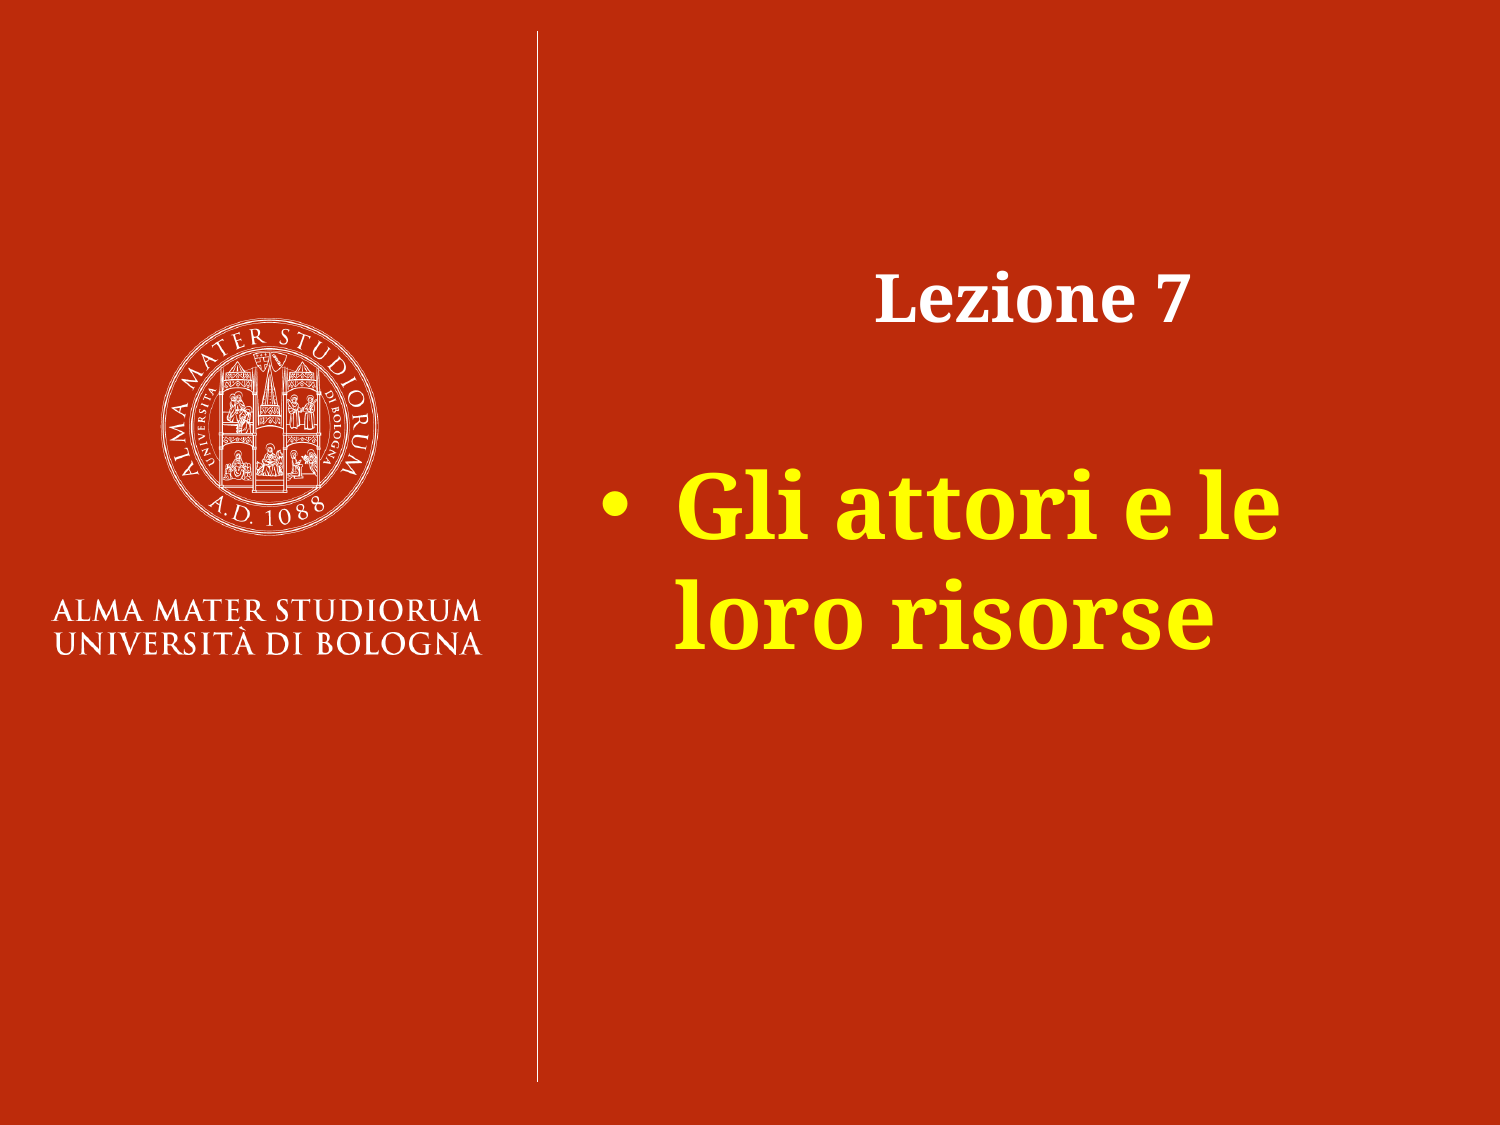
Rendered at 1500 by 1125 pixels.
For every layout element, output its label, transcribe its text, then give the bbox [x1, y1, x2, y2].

list Lezione 7 Gli attori e le loro risorse [584, 90, 1483, 835]
picture [41, 255, 502, 716]
